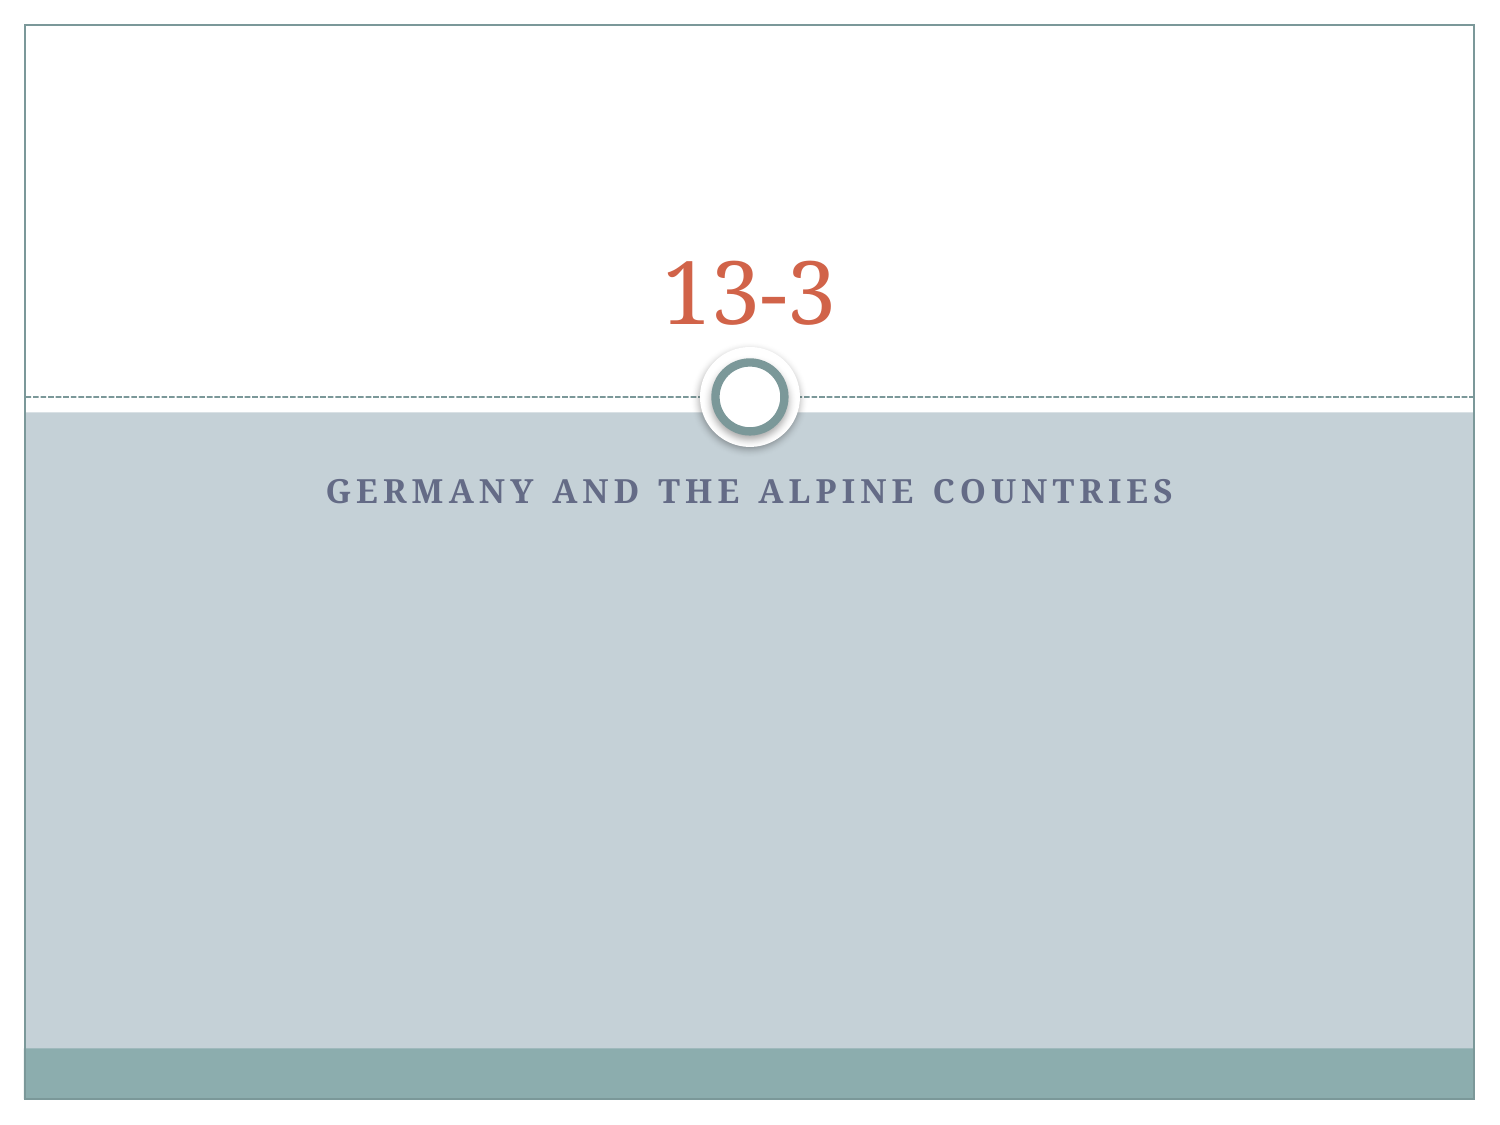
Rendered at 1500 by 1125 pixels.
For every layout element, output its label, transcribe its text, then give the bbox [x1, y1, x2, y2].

title 13-3 [112, 62, 1388, 350]
subtitle Germany and the alpine countries [225, 462, 1275, 750]
